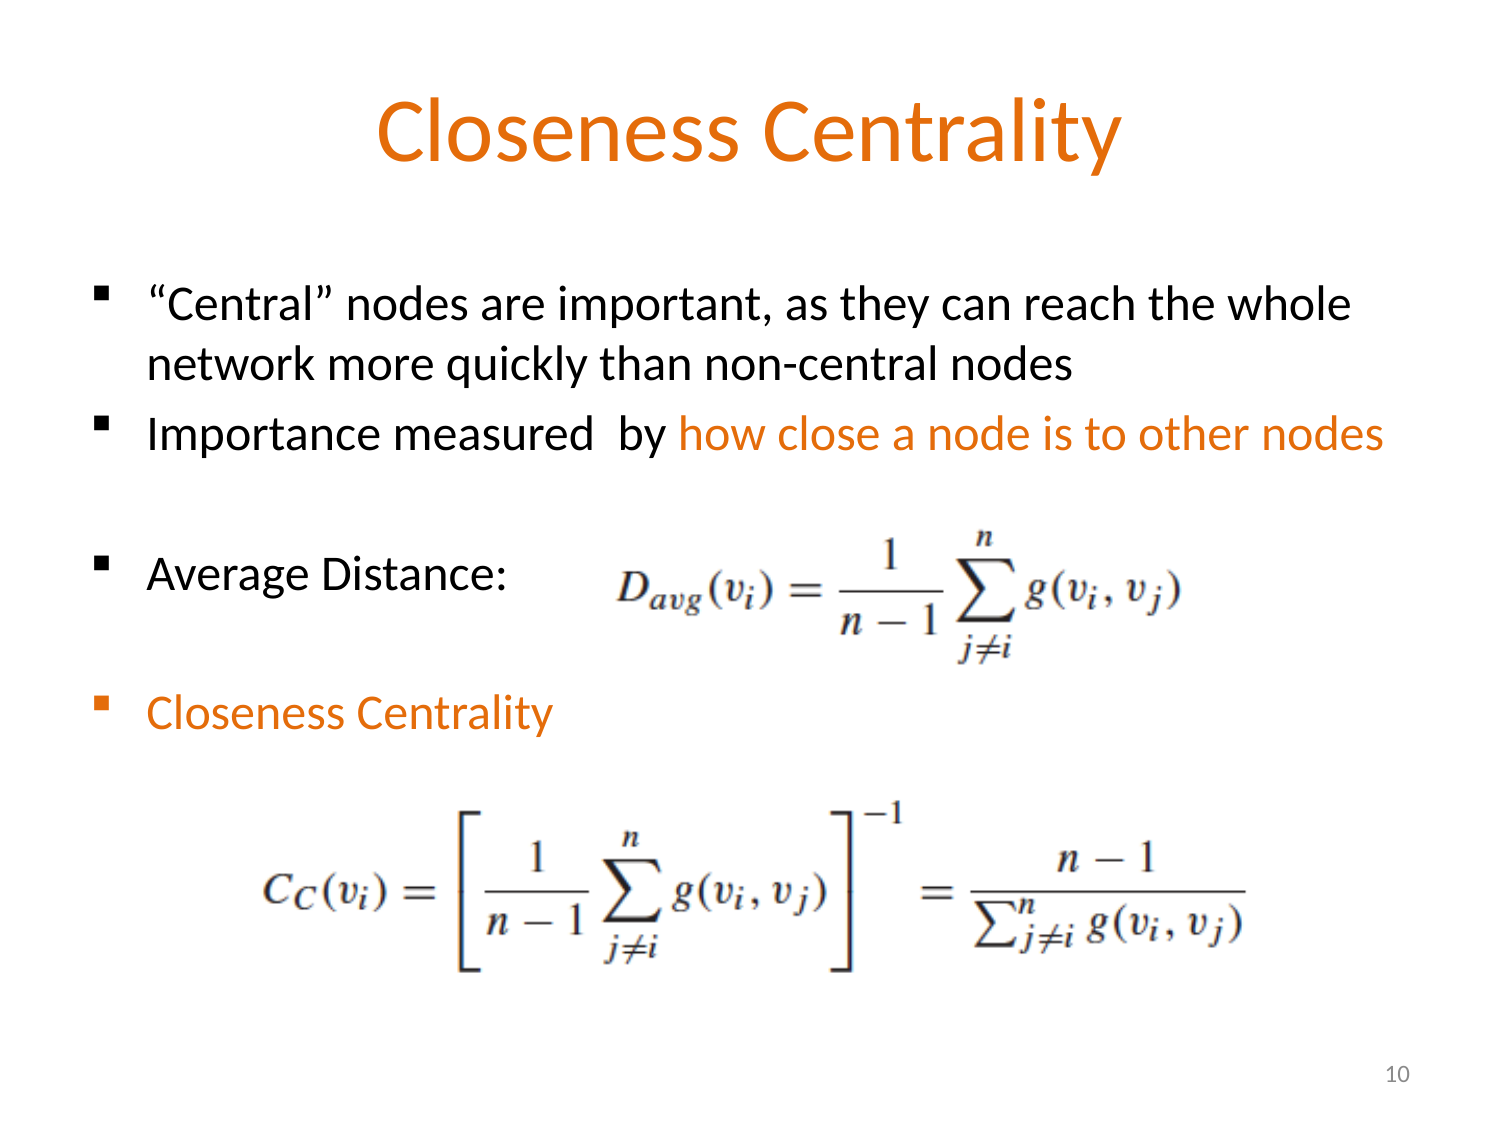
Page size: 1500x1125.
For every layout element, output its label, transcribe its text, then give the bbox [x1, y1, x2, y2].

list “Central” nodes are important, as they can reach the whole network more quickly than non-central nodes Importance measured by how close a node is to other nodes Average Distance: Closeness Centrality [75, 262, 1425, 1005]
picture [608, 515, 1186, 671]
title Closeness Centrality [75, 30, 1425, 219]
picture [233, 778, 1267, 996]
slide_number 10 [1074, 1042, 1425, 1103]
